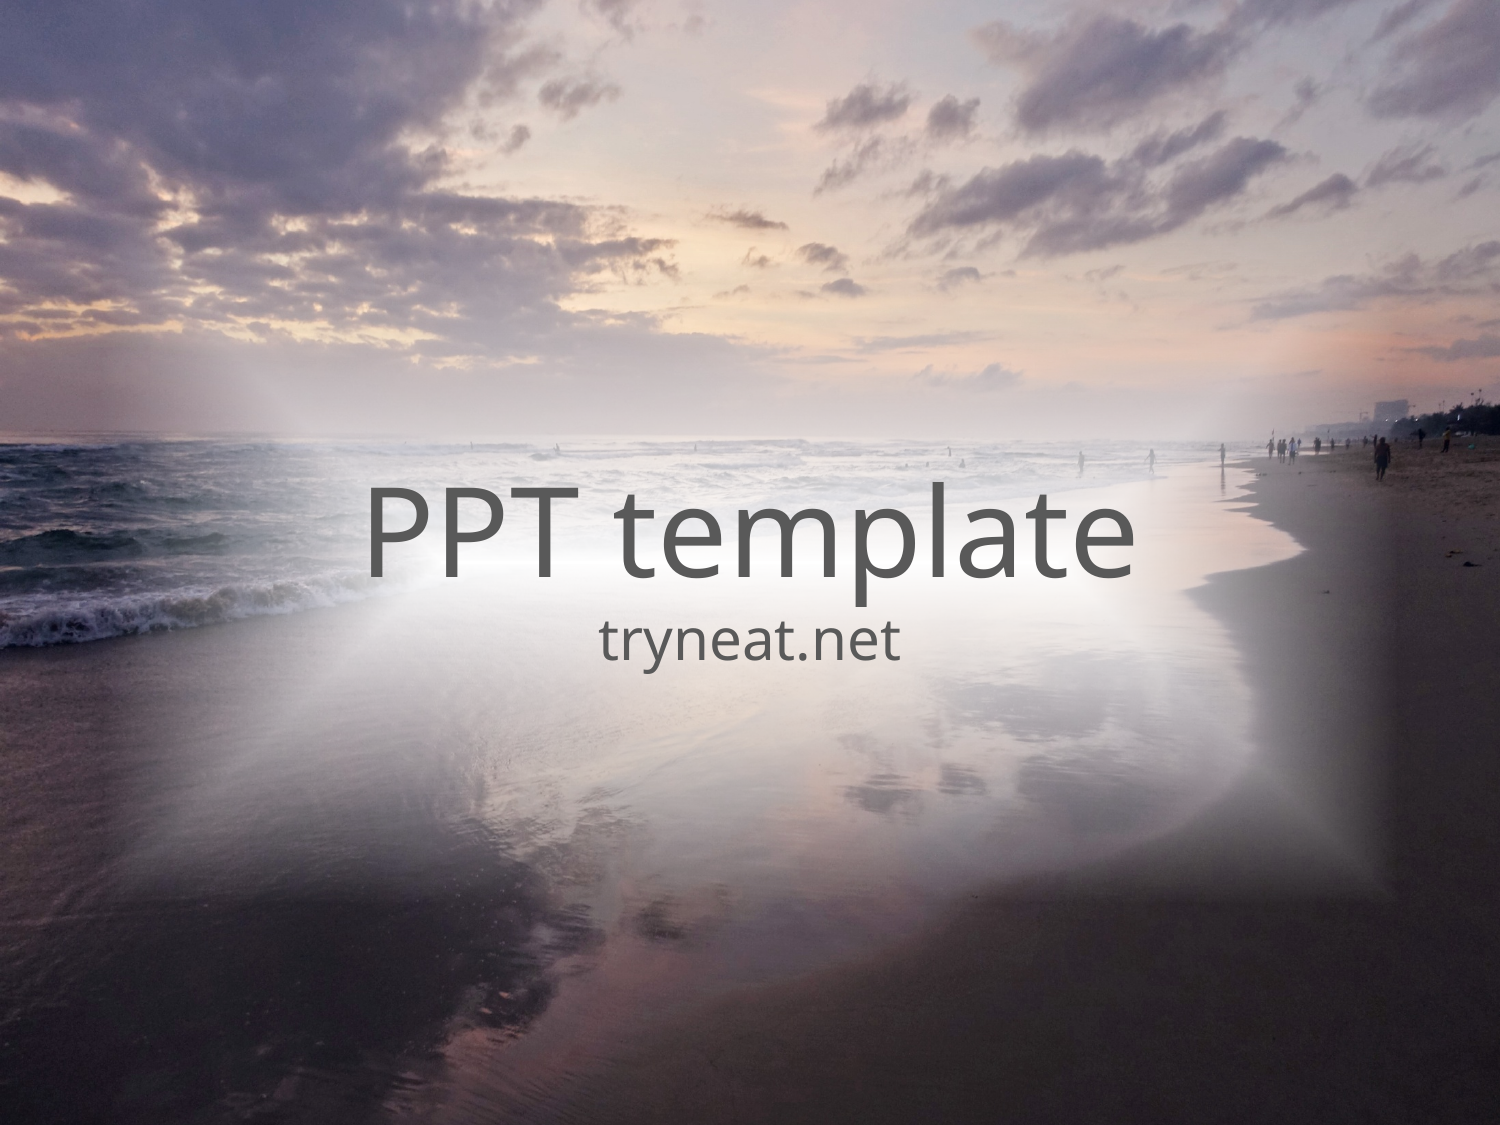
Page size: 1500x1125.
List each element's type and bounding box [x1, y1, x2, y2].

text_box [0, 0, 1500, 1125]
